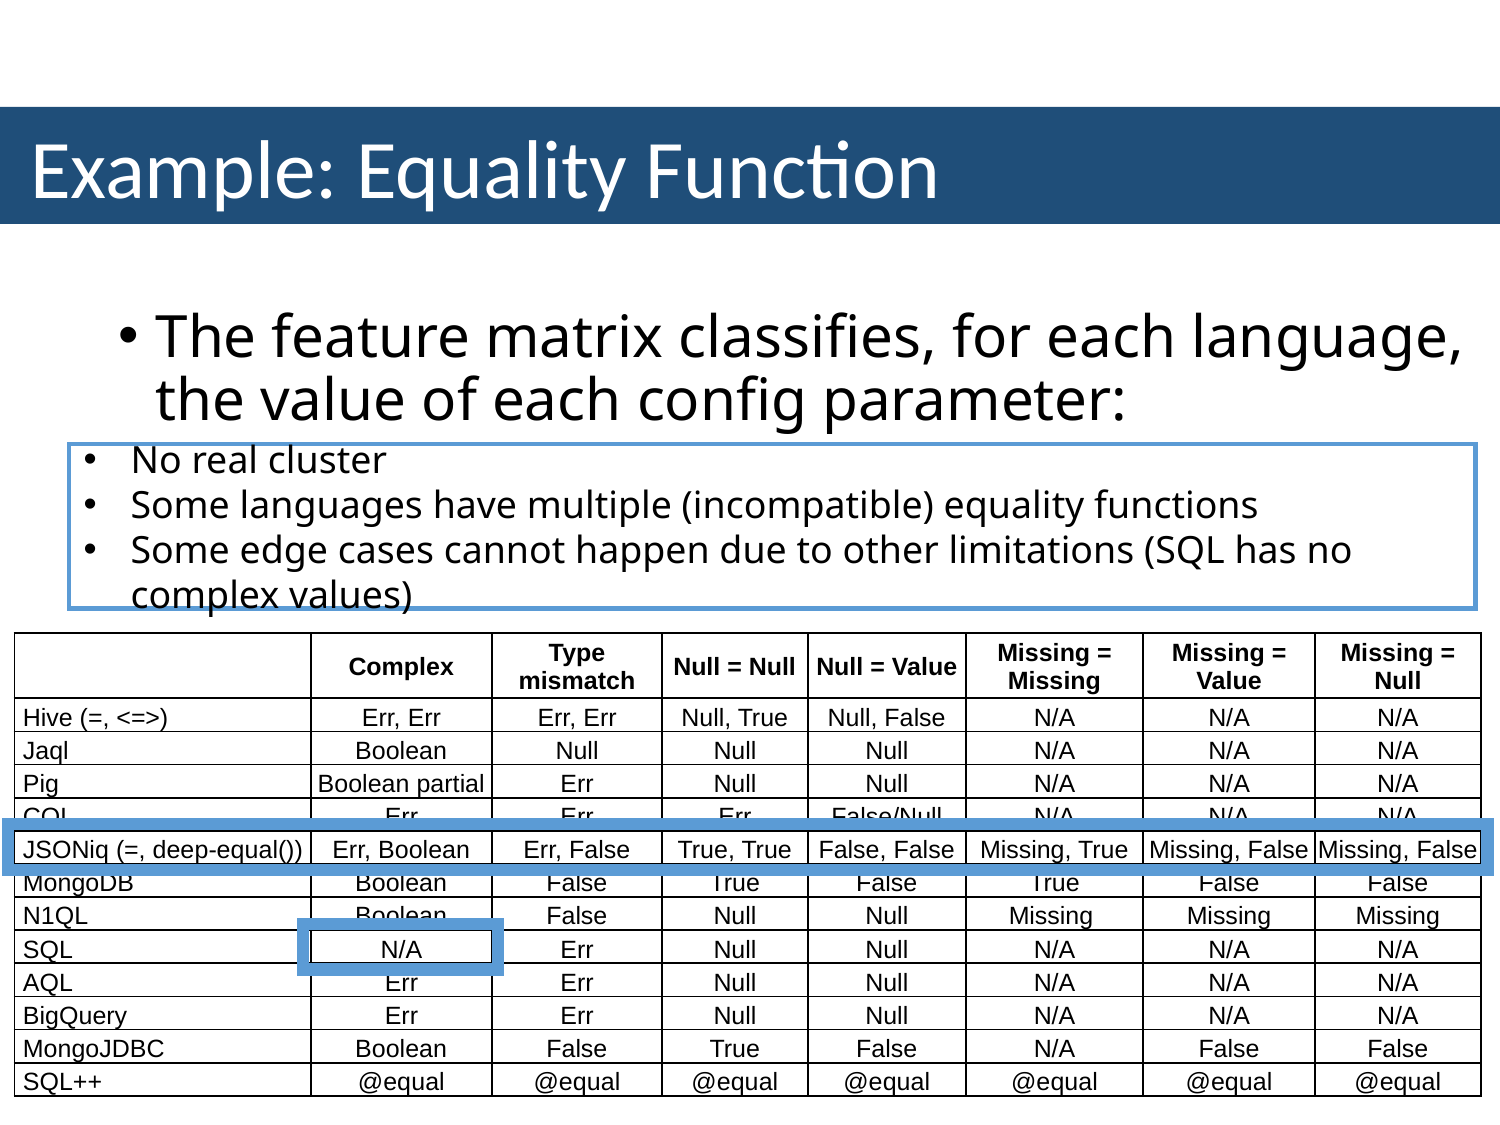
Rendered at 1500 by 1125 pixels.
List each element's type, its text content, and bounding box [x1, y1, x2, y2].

table_cell True [663, 871, 807, 896]
table_cell False [1144, 1030, 1314, 1062]
table_cell Err [312, 971, 491, 996]
table_cell Missing [967, 898, 1142, 929]
table_cell Null [809, 931, 965, 962]
table_cell False [809, 1030, 965, 1062]
table_cell Boolean [312, 871, 491, 896]
table_cell @equal [1144, 1064, 1314, 1095]
table_cell @equal [967, 1064, 1142, 1095]
table_cell Err, Err [493, 699, 661, 731]
table_cell Null [809, 732, 965, 764]
table_cell Null [663, 964, 807, 996]
table_cell N1QL [15, 898, 310, 929]
table_cell N/A [1144, 699, 1314, 731]
list The feature matrix classifies, for each language, the value of each config parameter: [103, 299, 1500, 1125]
table_cell N/A [967, 699, 1142, 731]
table_cell N/A [967, 765, 1142, 797]
table_cell @equal [663, 1064, 807, 1095]
table_cell Err [493, 799, 661, 823]
table_cell Null [809, 765, 965, 797]
table_cell BigQuery [15, 997, 310, 1029]
table_cell False [1316, 1030, 1480, 1062]
table_cell False [1316, 871, 1480, 896]
table_cell N/A [1316, 997, 1480, 1029]
table_cell Err [312, 997, 491, 1029]
table_cell Null [809, 997, 965, 1029]
table_cell Null [663, 931, 807, 962]
table_cell Boolean [312, 1030, 491, 1062]
text_box [302, 923, 499, 971]
table_cell Null, True [663, 699, 807, 731]
table_cell Null [663, 997, 807, 1029]
table_cell MongoDB [15, 871, 310, 896]
table_cell N/A [1316, 732, 1480, 764]
table_cell False [493, 1030, 661, 1062]
table_cell CQL [15, 799, 310, 823]
table_header [15, 634, 310, 697]
table_cell False [493, 871, 661, 896]
table_cell SQL [15, 931, 302, 962]
table_header Type mismatch [493, 634, 661, 697]
table_cell Null [809, 964, 965, 996]
table_cell Err [493, 765, 661, 797]
table_cell MongoJDBC [15, 1030, 310, 1062]
table_cell N/A [967, 732, 1142, 764]
table_cell N/A [967, 1030, 1142, 1062]
table_cell Err, Err [312, 699, 491, 731]
table_cell N/A [1316, 799, 1480, 823]
table_cell Null [809, 898, 965, 929]
table_cell Null, False [809, 699, 965, 731]
table_cell Boolean partial [312, 765, 491, 797]
table_cell Err [493, 997, 661, 1029]
table_cell True [663, 1030, 807, 1062]
table_cell @equal [493, 1064, 661, 1095]
table_cell @equal [809, 1064, 965, 1095]
table_cell Boolean [312, 898, 491, 923]
table_cell False/Null [809, 799, 965, 823]
table_header Complex [312, 634, 491, 697]
table_cell AQL [15, 964, 310, 996]
table_cell True [967, 871, 1142, 896]
table_cell N/A [1316, 931, 1480, 962]
table_header Missing = Null [1316, 634, 1480, 697]
table_cell Missing [1316, 898, 1480, 929]
table_cell Missing [1144, 898, 1314, 929]
table_header Null = Null [663, 634, 807, 697]
table_cell N/A [1144, 799, 1314, 823]
table_header Missing = Missing [967, 634, 1142, 697]
text_box No real cluster Some languages have multiple (incompatible) equality functions Some edge cases cannot happen due to other limitations (SQL has no complex values) [68, 443, 1476, 609]
table_cell Err [663, 799, 807, 823]
table_cell Null [663, 898, 807, 929]
table_cell N/A [967, 964, 1142, 996]
table_cell Jaql [15, 732, 310, 764]
table_header Null = Value [809, 634, 965, 697]
table_cell N/A [967, 799, 1142, 823]
table_cell N/A [1144, 997, 1314, 1029]
table_cell N/A [1316, 964, 1480, 996]
table_cell False [493, 898, 661, 929]
table_cell Null [663, 765, 807, 797]
table_cell N/A [1316, 699, 1480, 731]
table_cell Hive (=, <=>) [15, 699, 310, 731]
table_cell N/A [1144, 964, 1314, 996]
text_box Example: Equality Function [0, 105, 1500, 225]
table_cell Null [663, 732, 807, 764]
text_box [7, 823, 1488, 871]
table_cell N/A [1144, 765, 1314, 797]
table_cell SQL++ [15, 1064, 310, 1095]
table_cell @equal [1316, 1064, 1480, 1095]
table_cell Boolean [312, 732, 491, 764]
table_cell False [1144, 871, 1314, 896]
table_cell @equal [312, 1064, 491, 1095]
table_cell N/A [1144, 931, 1314, 962]
table_cell N/A [1144, 732, 1314, 764]
table_header Missing = Value [1144, 634, 1314, 697]
table_cell Null [493, 732, 661, 764]
table_cell False [809, 871, 965, 896]
table_cell Pig [15, 765, 310, 797]
table_cell Err [312, 799, 491, 823]
table_cell N/A [967, 997, 1142, 1029]
table_cell N/A [967, 931, 1142, 962]
table_cell N/A [1316, 765, 1480, 797]
table_cell Err [493, 964, 661, 996]
table_cell Err [499, 931, 661, 962]
